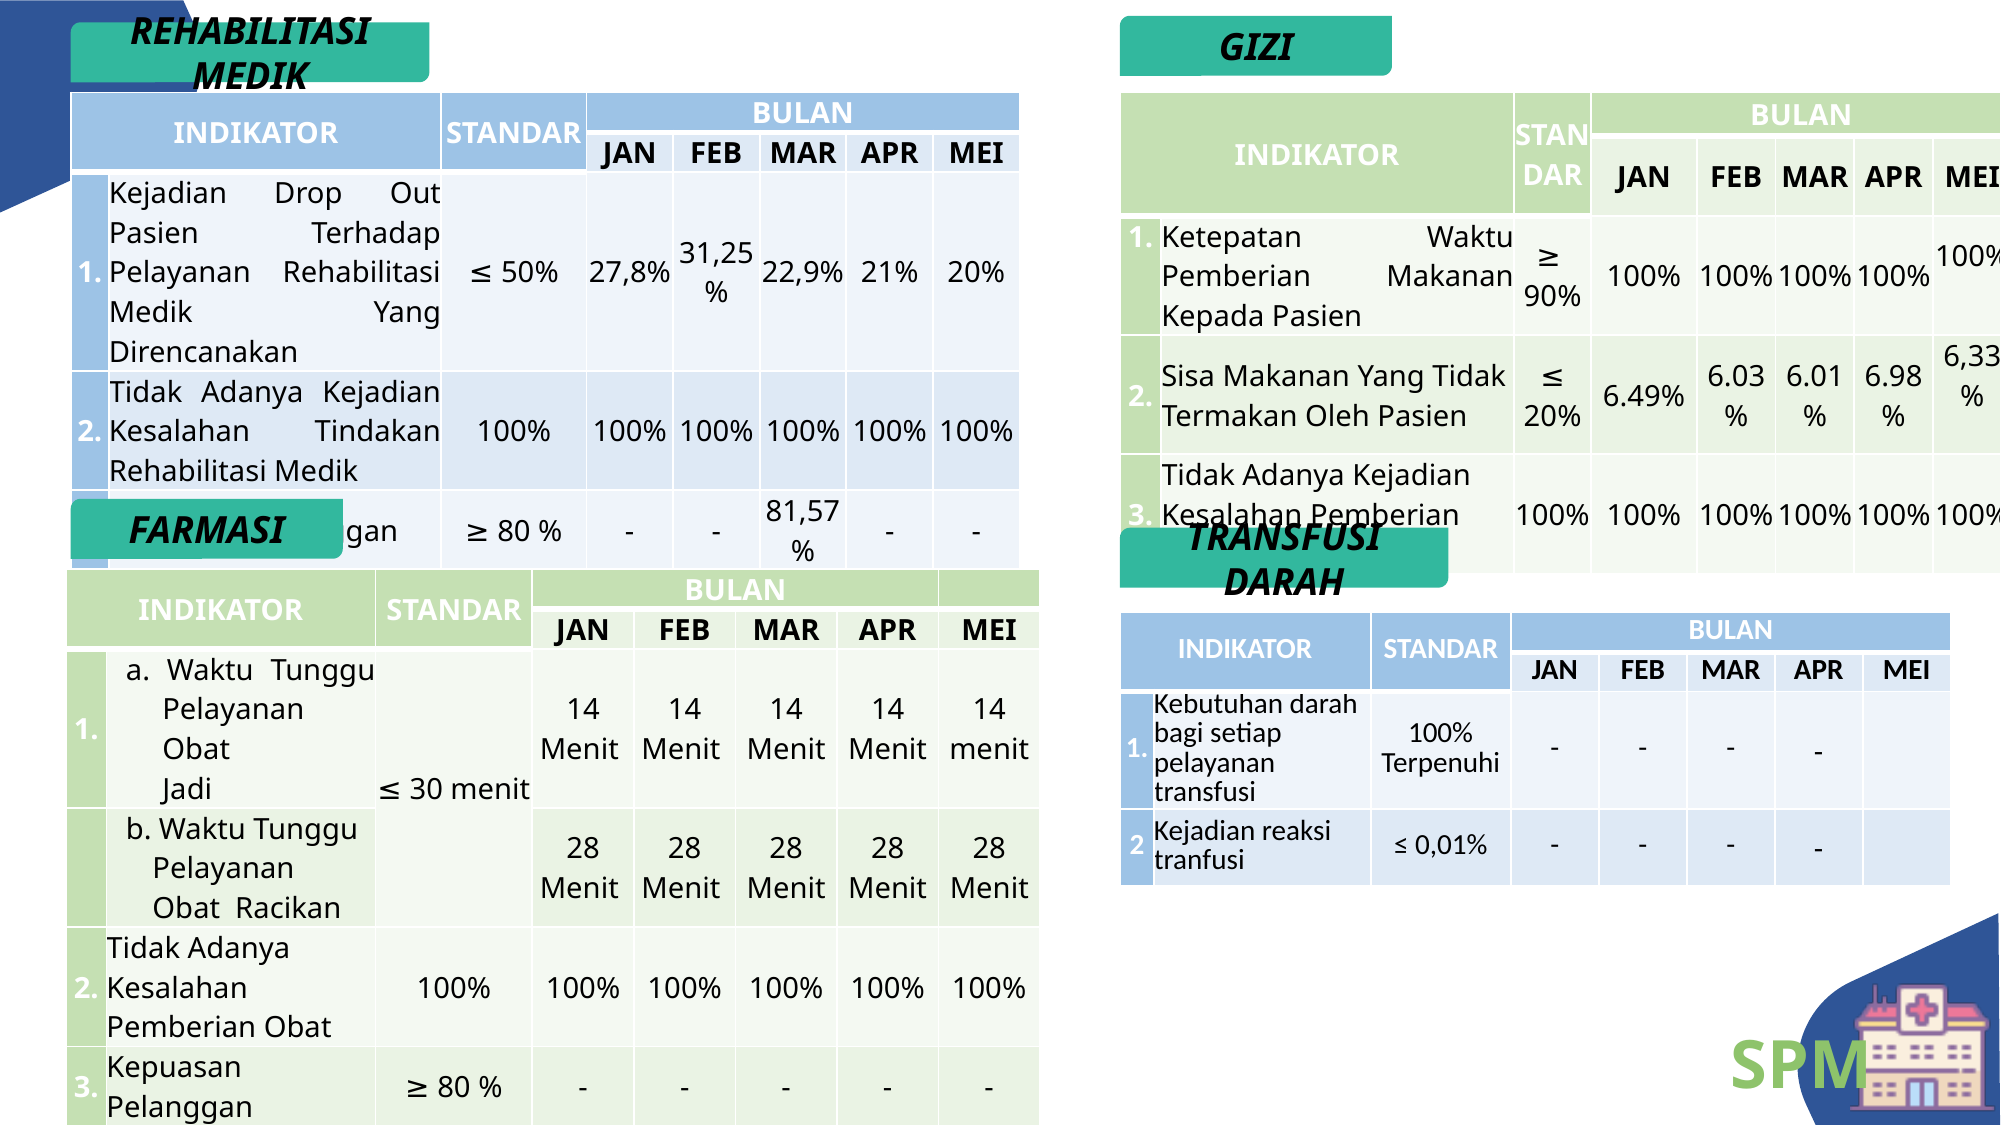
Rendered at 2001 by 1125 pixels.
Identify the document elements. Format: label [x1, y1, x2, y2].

table_cell [1776, 692, 1862, 808]
table_cell [1515, 455, 1590, 573]
table_header [67, 570, 375, 646]
table_cell [67, 652, 106, 807]
text_box [1119, 15, 1393, 77]
table_header [587, 93, 1019, 130]
table_cell [1512, 655, 1598, 691]
table_cell [67, 928, 106, 1046]
table_header [1372, 613, 1510, 689]
table_cell [1155, 694, 1370, 808]
table_cell [1776, 655, 1862, 691]
table_cell [1121, 455, 1160, 530]
table_cell [1512, 810, 1598, 885]
table_cell [67, 809, 106, 926]
table_cell [939, 1047, 1039, 1125]
table_cell [1698, 217, 1775, 334]
table_cell [939, 650, 1039, 807]
table_cell [1864, 655, 1950, 691]
table_cell [1600, 810, 1686, 885]
table_cell [674, 491, 759, 568]
table_cell [674, 372, 759, 489]
table_cell [635, 928, 735, 1046]
table_cell [1776, 455, 1853, 573]
table_cell [736, 1047, 836, 1125]
table_cell [761, 173, 845, 370]
table_cell [934, 491, 1019, 568]
table_cell [1515, 336, 1590, 453]
table_cell [1121, 336, 1160, 453]
table_cell [1592, 217, 1696, 334]
table_cell [761, 372, 845, 489]
table_cell [934, 173, 1019, 370]
table_cell [376, 928, 531, 1046]
table_cell [761, 491, 845, 568]
text_box [1715, 1014, 1850, 1110]
table_cell [939, 612, 1039, 648]
table_cell [1864, 692, 1950, 808]
table_cell [533, 650, 633, 807]
table_cell [533, 1047, 633, 1125]
table_header [1512, 613, 1950, 650]
table_cell [72, 491, 108, 501]
table_cell [67, 1047, 106, 1125]
table_cell [1698, 455, 1775, 573]
table_cell [838, 650, 938, 807]
table_cell [674, 135, 759, 171]
table_cell [1776, 810, 1862, 885]
table_cell [838, 928, 938, 1046]
table_cell [1515, 219, 1590, 334]
table_header [1121, 93, 1513, 213]
table_cell [1600, 655, 1686, 691]
table_cell [1372, 810, 1510, 885]
table_header [1515, 93, 1590, 213]
table_cell [838, 612, 938, 648]
table_cell [736, 650, 836, 807]
table_cell [939, 928, 1039, 1046]
table_cell [847, 372, 932, 489]
table_cell [442, 175, 586, 370]
table_header [1121, 613, 1370, 689]
table_cell [442, 491, 586, 568]
table_cell [442, 372, 586, 489]
table_cell [533, 928, 633, 1046]
table_cell [761, 135, 845, 171]
table_cell [939, 809, 1039, 926]
table_header [533, 570, 938, 606]
table_cell [635, 1047, 735, 1125]
table_cell [847, 173, 932, 370]
table_cell [1121, 810, 1153, 885]
table_cell [1372, 694, 1510, 808]
table_cell [1698, 139, 1775, 215]
table_cell [838, 1047, 938, 1125]
table_cell [1162, 336, 1513, 453]
table_cell [587, 173, 672, 370]
table_cell [533, 612, 633, 648]
table_cell [587, 491, 672, 568]
table_cell [674, 173, 759, 370]
text_box [1119, 527, 1449, 589]
table_cell [1776, 217, 1853, 334]
table_cell [1864, 810, 1950, 885]
table_cell [1162, 455, 1513, 573]
table_cell [635, 612, 735, 648]
table_cell [1934, 139, 2000, 215]
table_cell [635, 650, 735, 807]
table_cell [1776, 139, 1853, 215]
table_cell [587, 372, 672, 489]
table_cell [1600, 692, 1686, 808]
table_cell [736, 809, 836, 926]
table_cell [847, 491, 932, 568]
table_cell [1155, 810, 1370, 885]
table_cell [107, 928, 375, 1046]
table_cell [72, 372, 108, 489]
picture [1850, 966, 2000, 1116]
text_box [70, 498, 344, 560]
table_cell [635, 809, 735, 926]
table_cell [587, 135, 672, 171]
table_cell [1776, 336, 1853, 453]
table_cell [934, 372, 1019, 489]
table_cell [1512, 692, 1598, 808]
table_cell [533, 809, 633, 926]
table_cell [1688, 655, 1774, 691]
table_cell [736, 928, 836, 1046]
table_header [72, 93, 440, 169]
table_cell [376, 652, 531, 926]
table_cell [736, 612, 836, 648]
table_cell [1592, 336, 1696, 453]
table_cell [1121, 694, 1153, 808]
table_header [1592, 93, 2000, 133]
table_cell [1855, 139, 1932, 215]
table_cell [107, 1047, 375, 1125]
table_cell [107, 652, 375, 807]
table_cell [1688, 692, 1774, 808]
table_cell [107, 809, 375, 926]
table_cell [1855, 455, 1932, 573]
text_box [70, 21, 430, 83]
table_cell [1688, 810, 1774, 885]
table_cell [72, 175, 108, 370]
table_cell [376, 1047, 531, 1125]
table_cell [1121, 219, 1160, 334]
table_cell [1592, 455, 1696, 573]
table_cell [847, 135, 932, 171]
table_cell [1934, 455, 2000, 573]
table_header [939, 570, 1039, 606]
table_header [442, 93, 586, 169]
table_cell [934, 135, 1019, 171]
table_cell [72, 560, 108, 568]
table_cell [110, 175, 440, 370]
table_header [376, 570, 531, 646]
table_cell [1855, 217, 1932, 334]
table_cell [1934, 217, 2000, 334]
table_cell [1698, 336, 1775, 453]
table_cell [110, 372, 440, 489]
table_cell [838, 809, 938, 926]
table_cell [1934, 336, 2000, 453]
table_cell [110, 491, 440, 568]
table_cell [1855, 336, 1932, 453]
table_cell [1592, 139, 1696, 215]
table_cell [1162, 219, 1513, 334]
